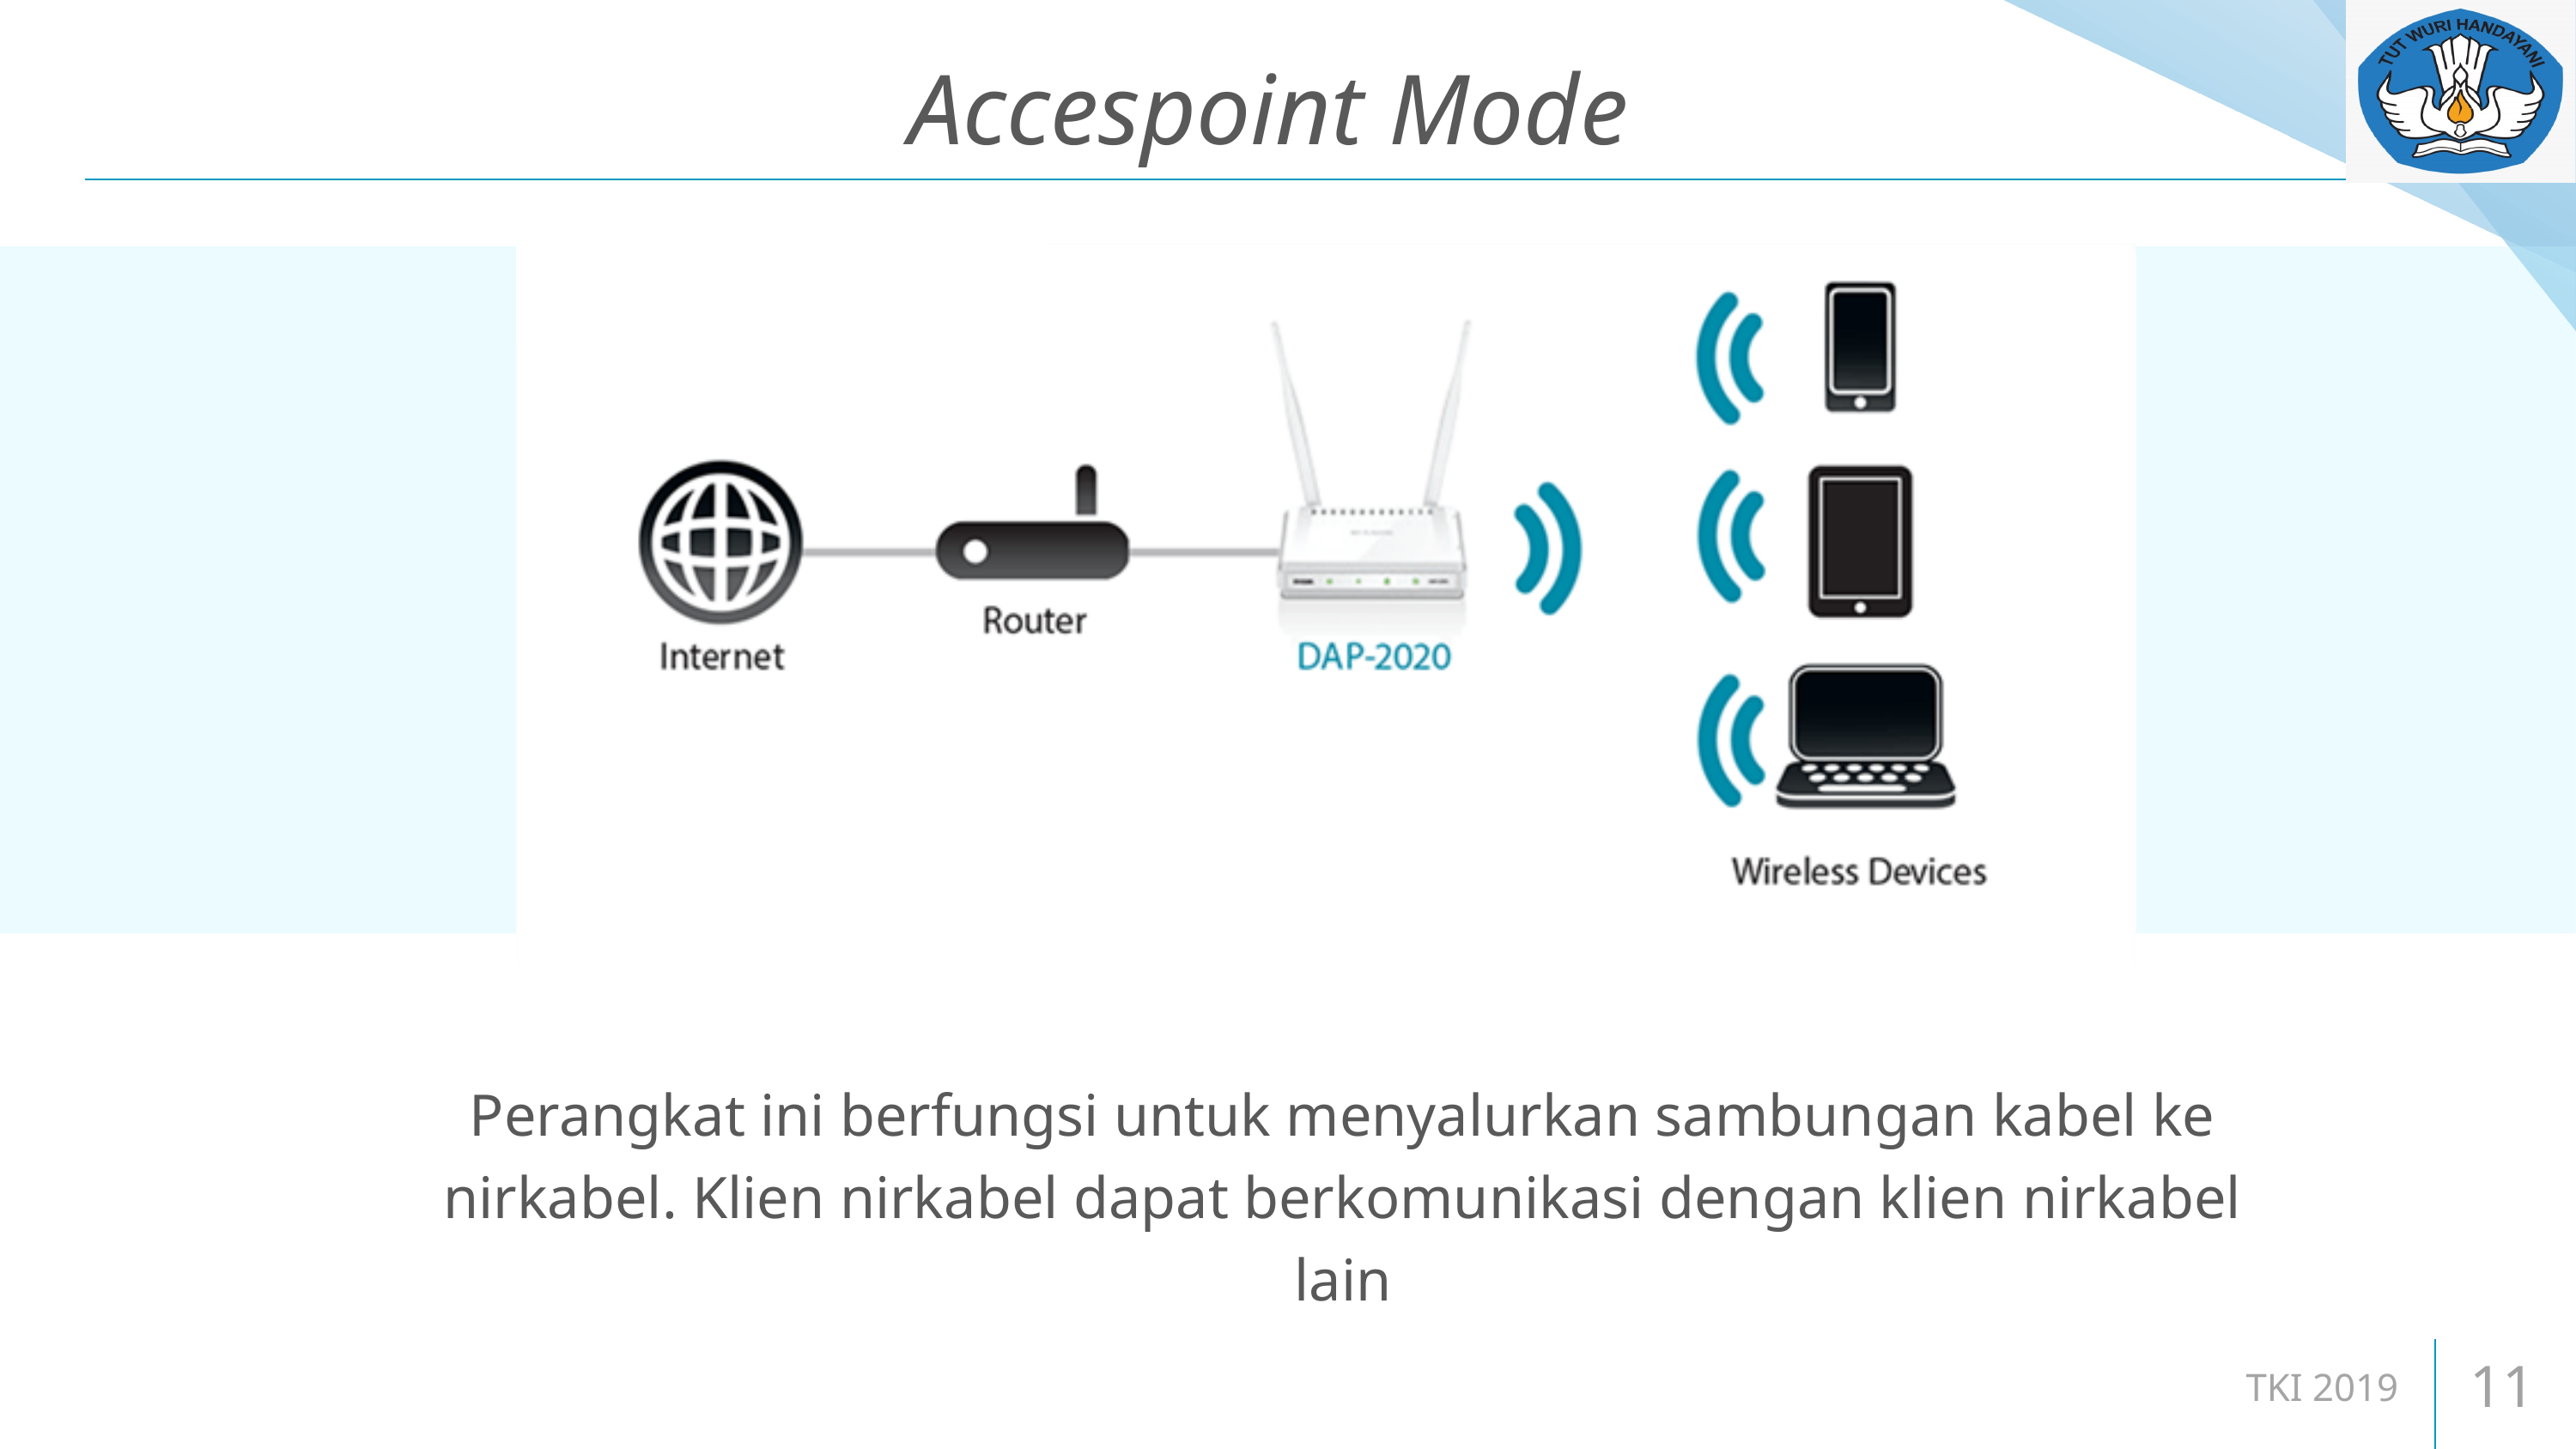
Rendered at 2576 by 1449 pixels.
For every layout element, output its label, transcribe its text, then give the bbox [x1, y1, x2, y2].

footer TKI 2019 [1326, 1350, 2421, 1428]
slide_number 11 [2446, 1350, 2575, 1428]
title Accespoint Mode [89, 27, 2343, 186]
picture [515, 243, 2136, 966]
picture [2346, 0, 2576, 183]
list Perangkat ini berfungsi untuk menyalurkan sambungan kabel ke nirkabel. Klien nirkabel dapat berkomunikasi dengan klien nirkabel lain [365, 1053, 2322, 1276]
